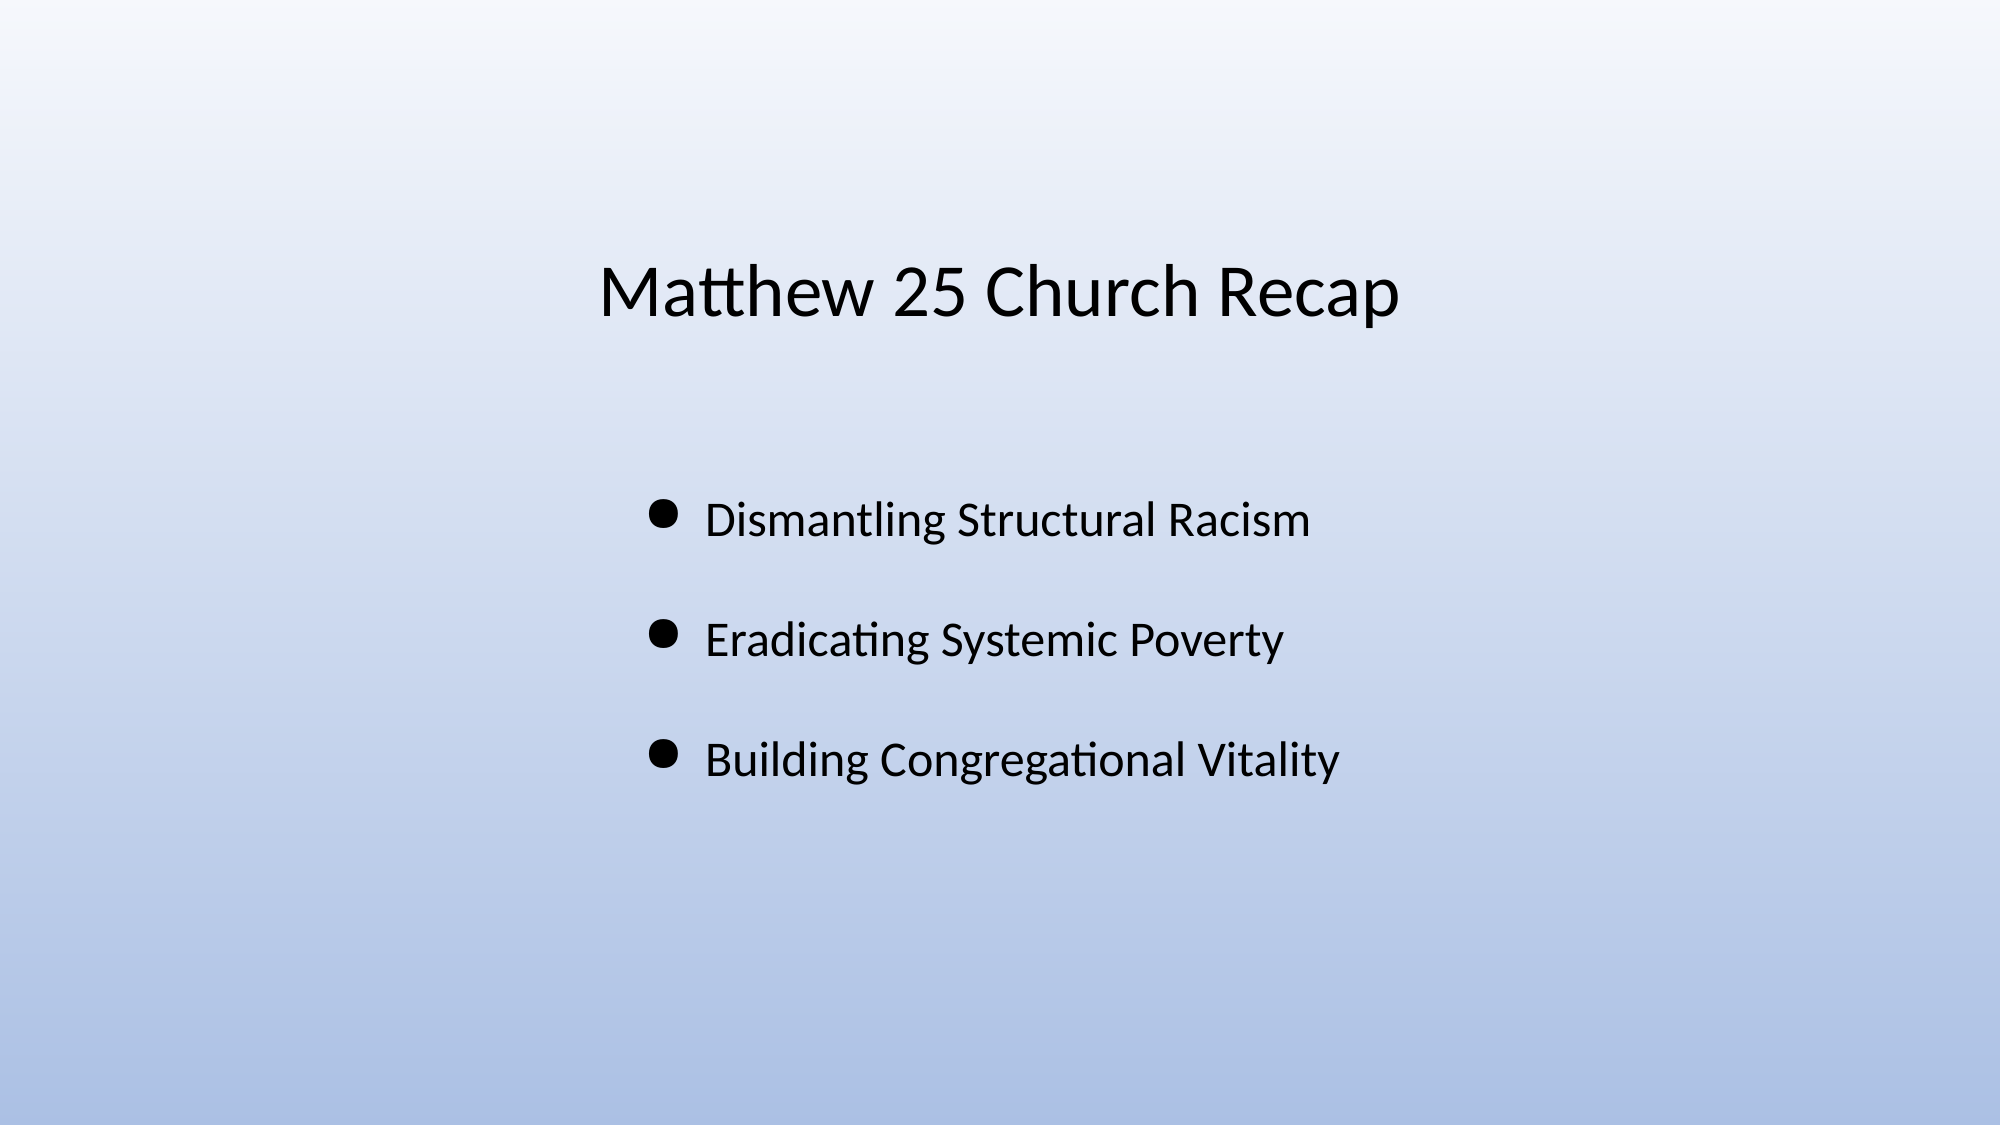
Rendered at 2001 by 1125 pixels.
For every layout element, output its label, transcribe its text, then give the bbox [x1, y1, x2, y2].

text_box Dismantling Structural Racism Eradicating Systemic Poverty Building Congregational Vitality [615, 478, 1616, 794]
text_box Matthew 25 Church Recap [500, 234, 1500, 339]
